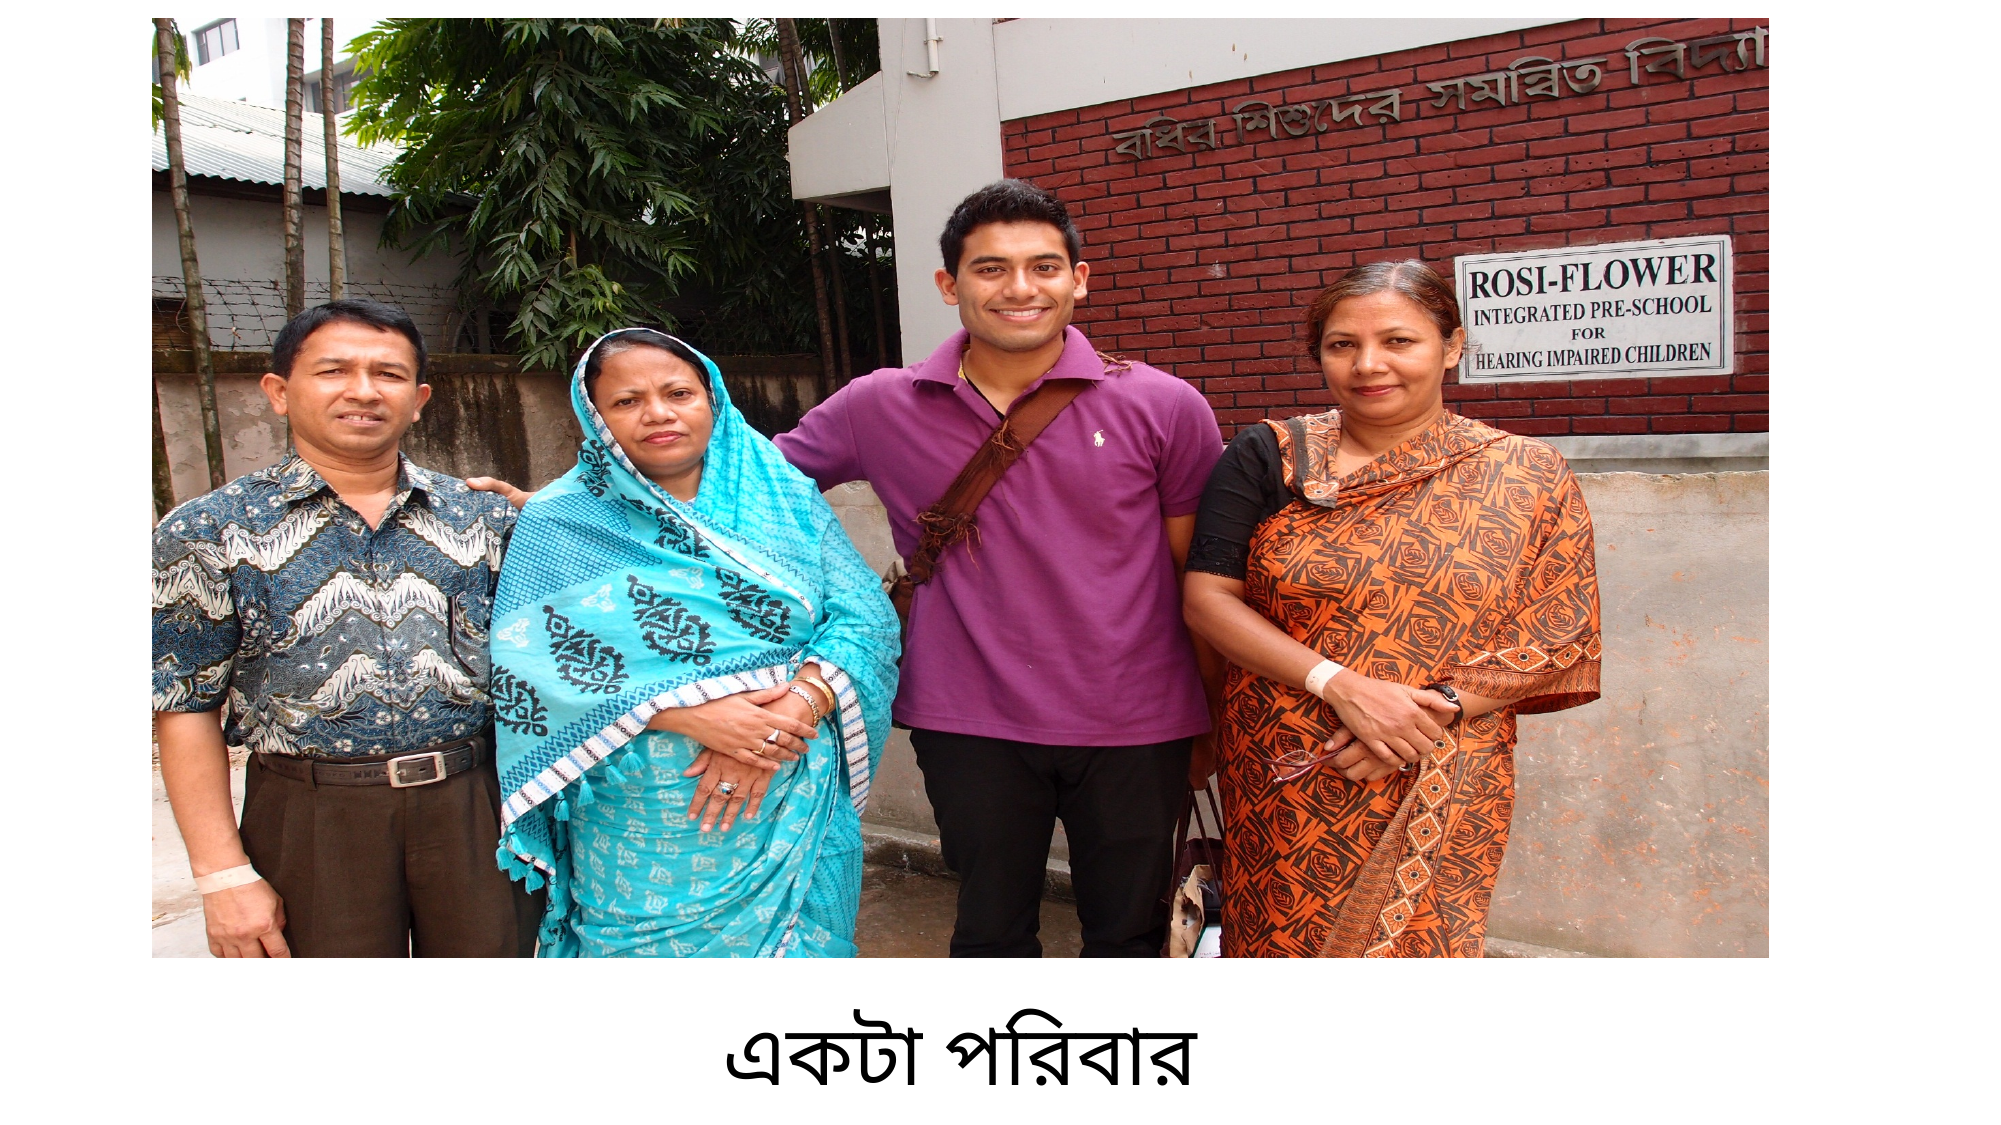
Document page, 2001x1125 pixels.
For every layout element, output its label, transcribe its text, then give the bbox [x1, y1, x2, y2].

picture [152, 18, 1769, 958]
text_box একটা পরিবার [232, 995, 1689, 1110]
